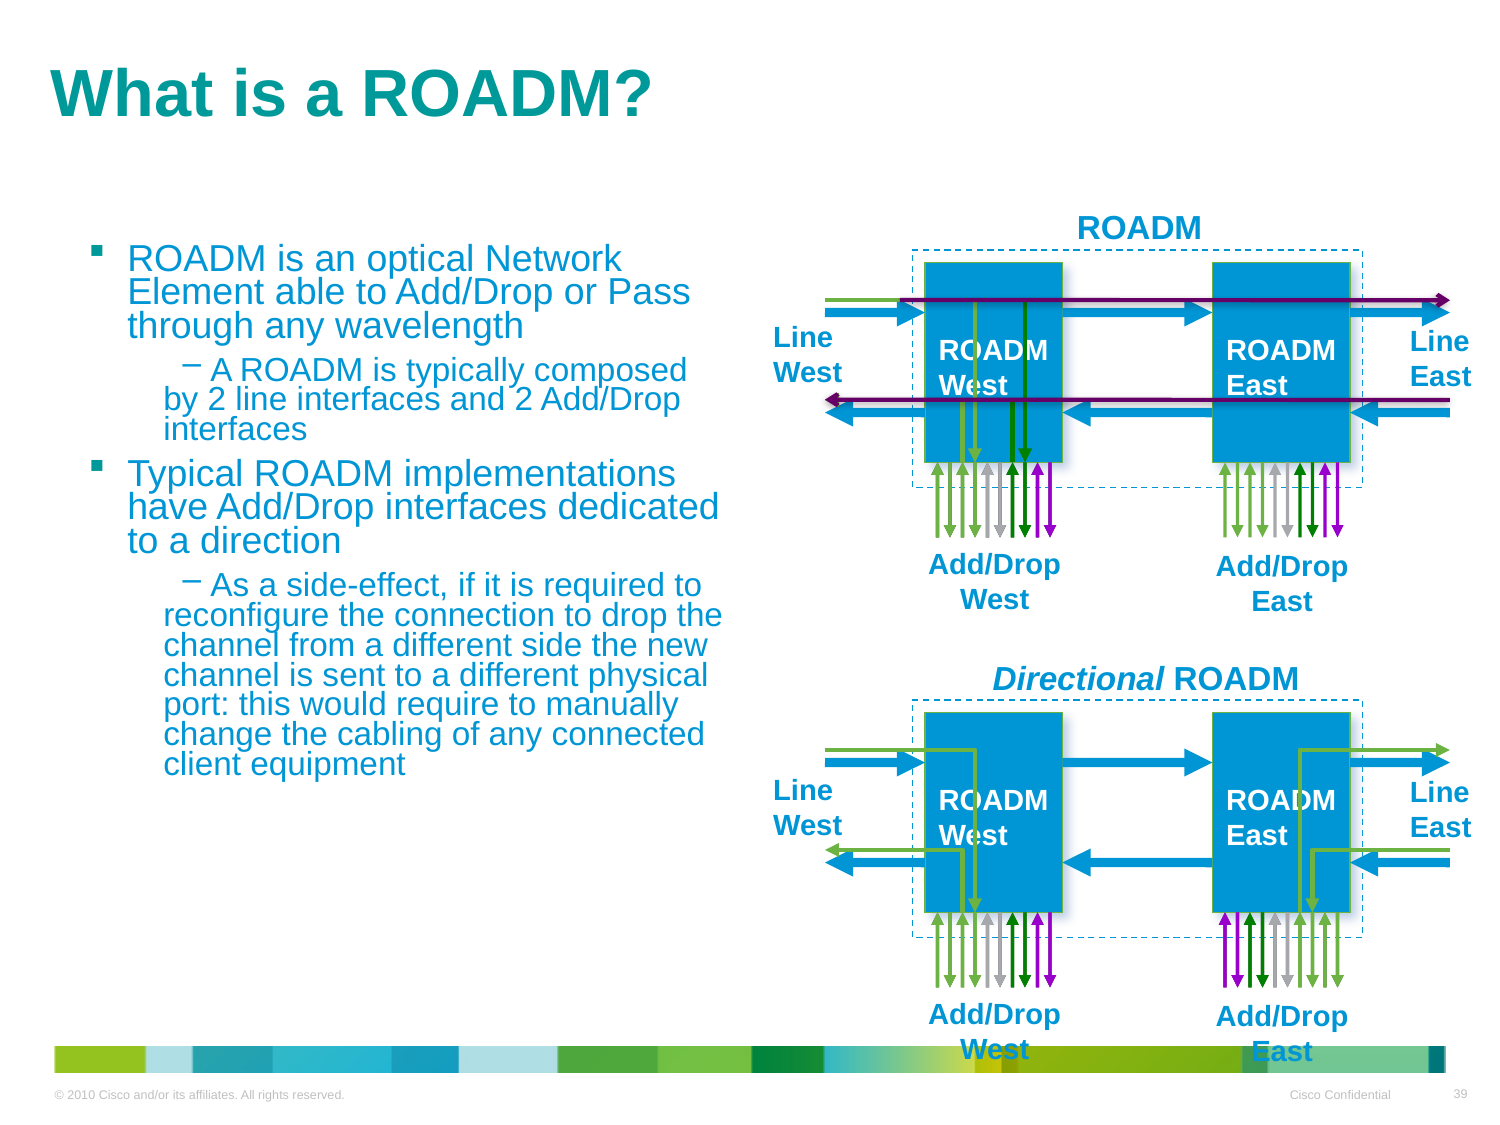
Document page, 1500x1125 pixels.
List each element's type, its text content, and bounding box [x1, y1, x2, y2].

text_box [824, 299, 1451, 309]
text_box ROADM is an optical Network Element able to Add/Drop or Pass through any wavelength A ROADM is typically composed by 2 line interfaces and 2 Add/Drop interfaces Typical ROADM implementations have Add/Drop interfaces dedicated to a direction As a side-effect, if it is required to reconfigure the connection to drop the channel from a different side the new channel is sent to a different physical port: this would require to manually change the cabling of any connected client equipment [74, 237, 747, 1000]
picture [54, 1046, 756, 1073]
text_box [824, 649, 1451, 762]
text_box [1224, 749, 1451, 762]
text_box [824, 199, 1451, 299]
text_box What is a ROADM? [37, 38, 1374, 138]
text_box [756, 311, 1488, 626]
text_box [756, 763, 1488, 1076]
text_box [824, 749, 1051, 762]
